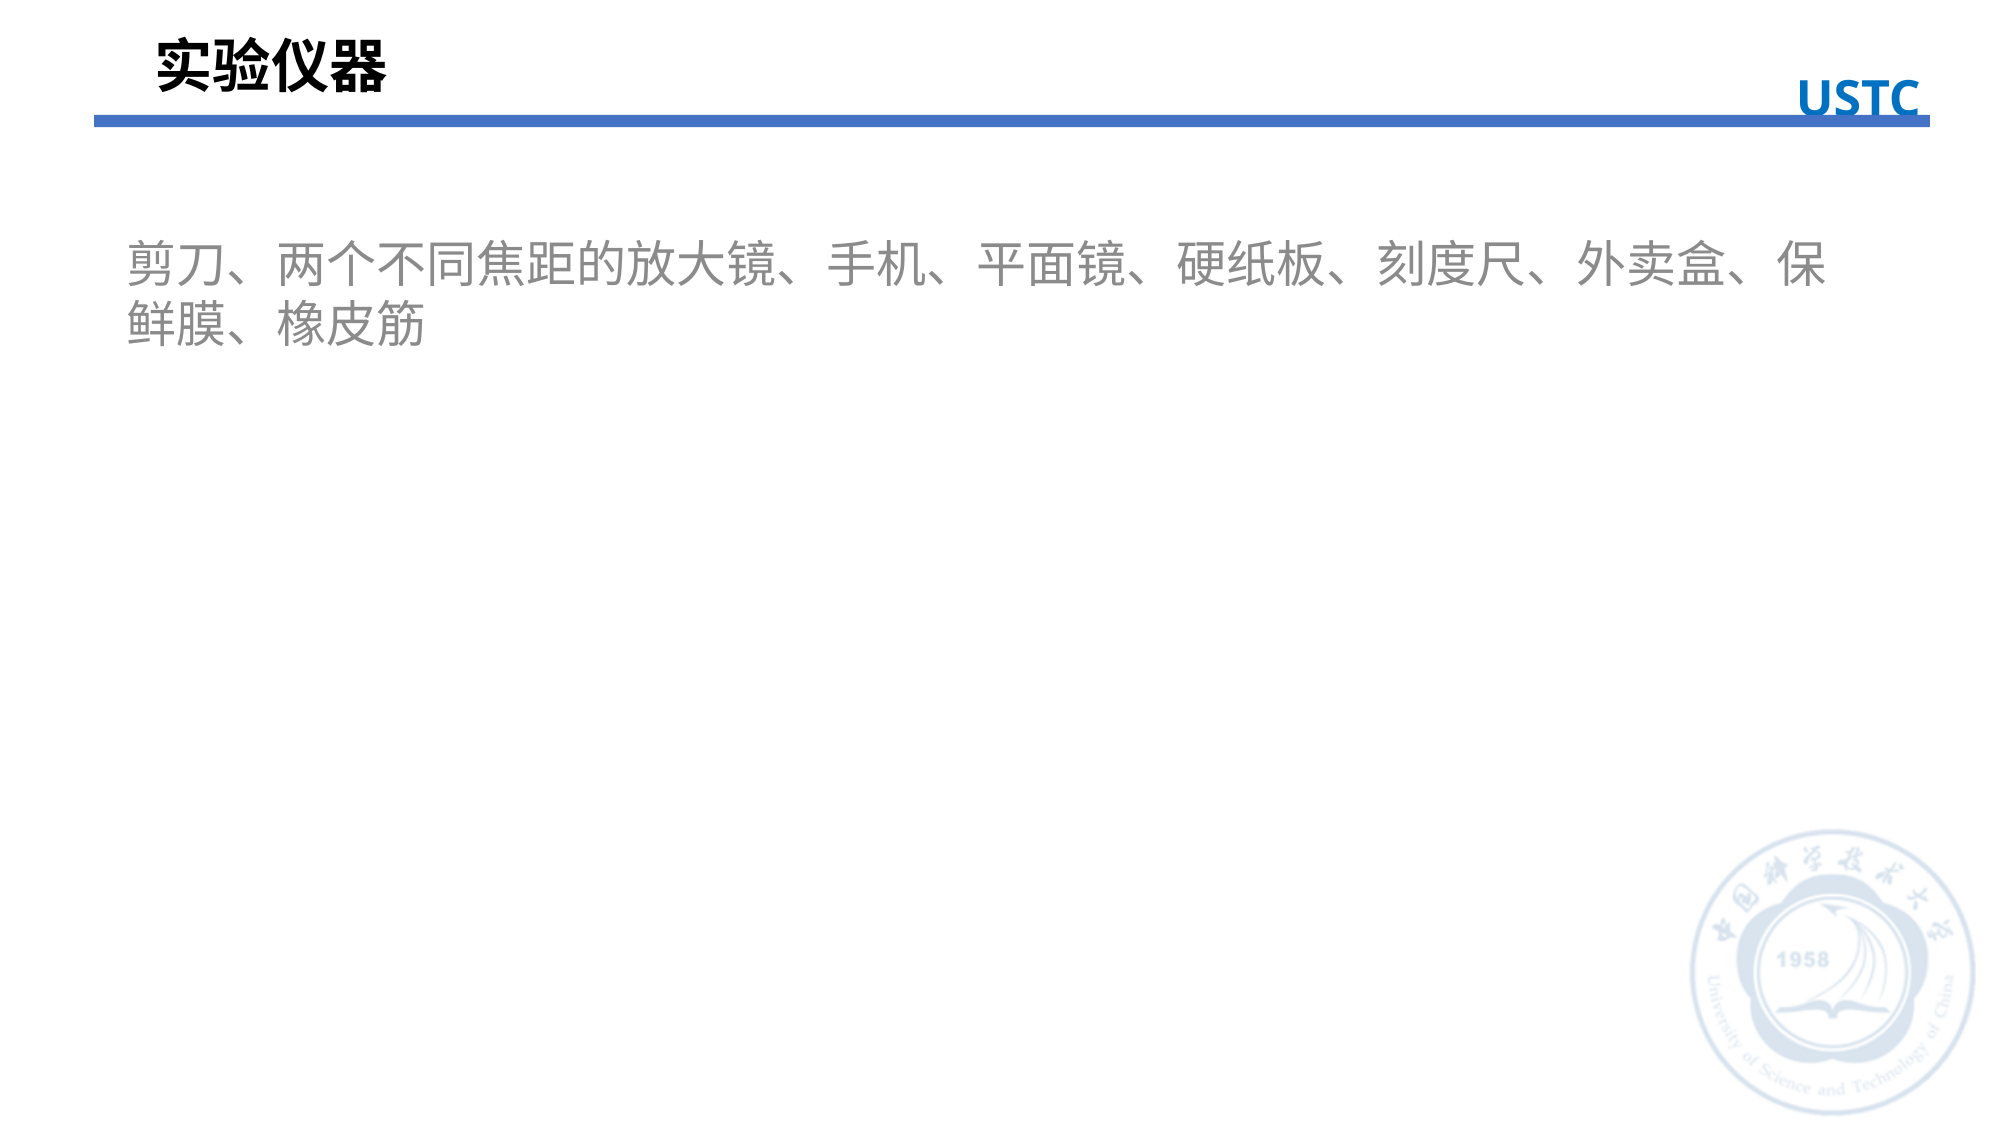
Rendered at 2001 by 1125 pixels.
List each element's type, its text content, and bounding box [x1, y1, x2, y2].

text_box 剪刀、两个不同焦距的放大镜、手机、平面镜、硬纸板、刻度尺、外卖盒、保鲜膜、橡皮筋 [111, 224, 1886, 360]
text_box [93, 59, 2000, 135]
picture [1683, 826, 1987, 1125]
text_box 实验仪器 [139, 21, 403, 59]
